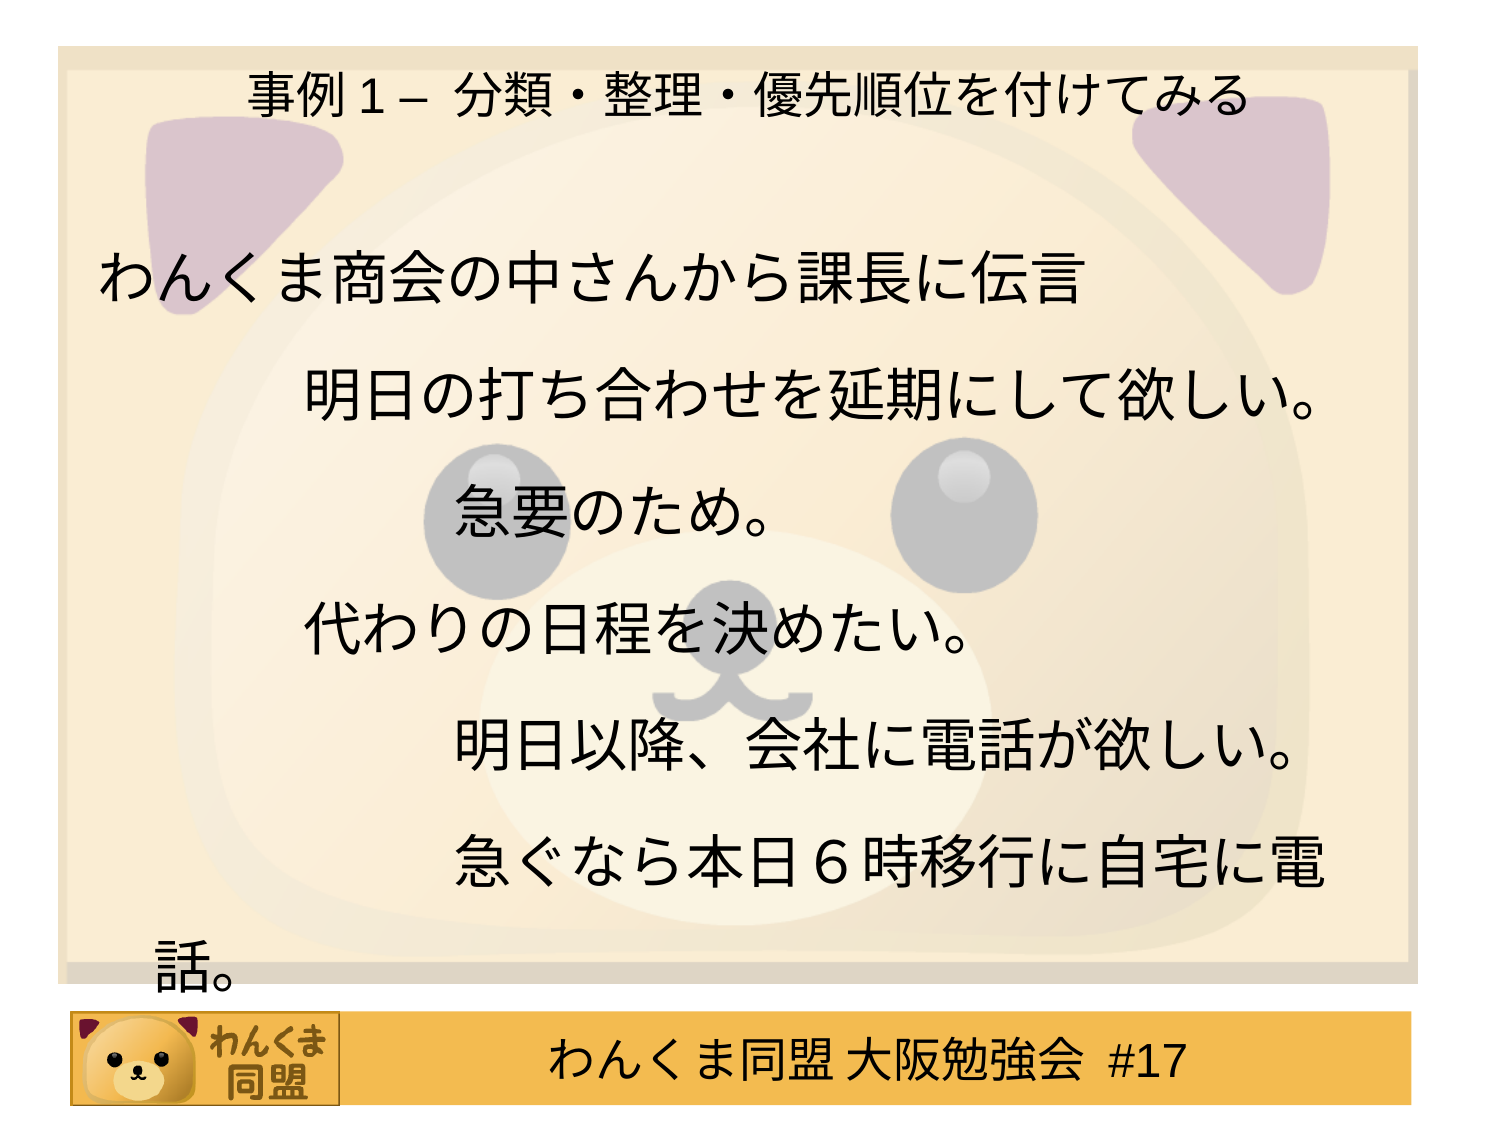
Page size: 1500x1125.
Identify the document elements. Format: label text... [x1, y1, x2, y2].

picture [58, 188, 1418, 984]
picture [70, 1011, 340, 1106]
list わんくま商会の中さんから課長に伝言 明日の打ち合わせを延期にして欲しい。 急要のため。 代わりの日程を決めたい。 明日以降、会社に電話が欲しい。 急ぐなら本日６時移行に自宅に電話。 [81, 198, 1419, 938]
title 事例1 – 分類・整理・優先順位を付けてみる [58, 0, 1442, 188]
